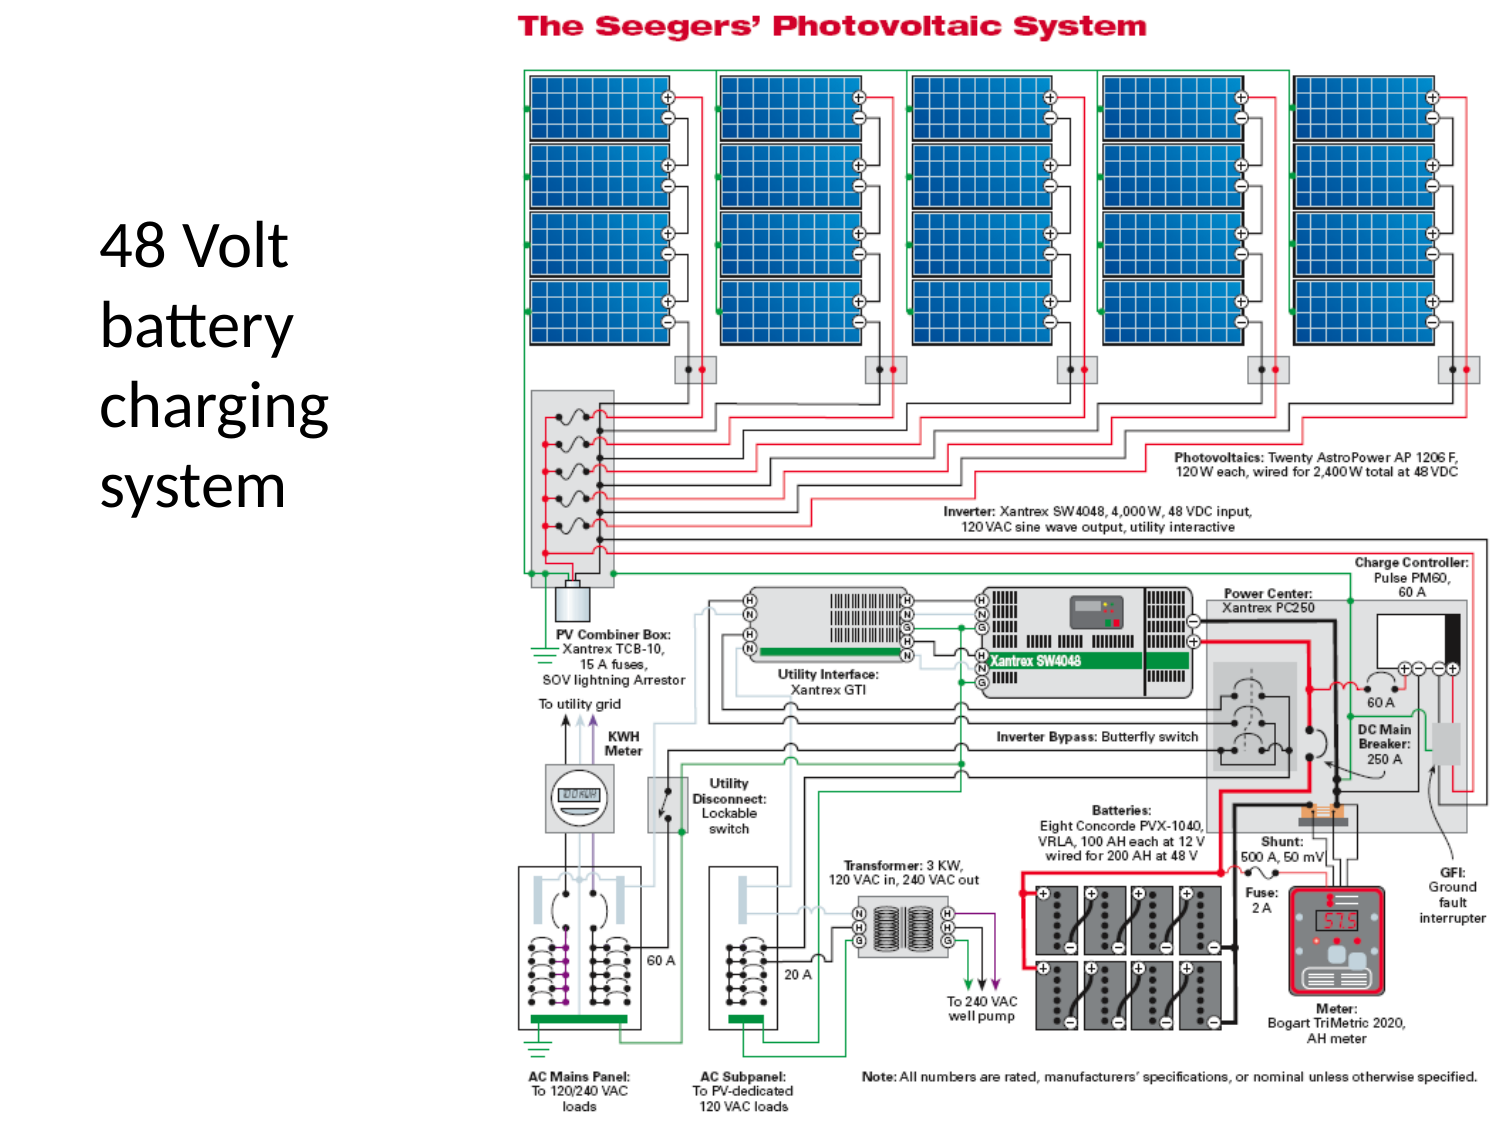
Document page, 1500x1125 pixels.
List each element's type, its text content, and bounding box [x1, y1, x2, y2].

picture [504, 0, 1500, 1125]
text_box 48 Volt battery charging system [84, 193, 388, 528]
